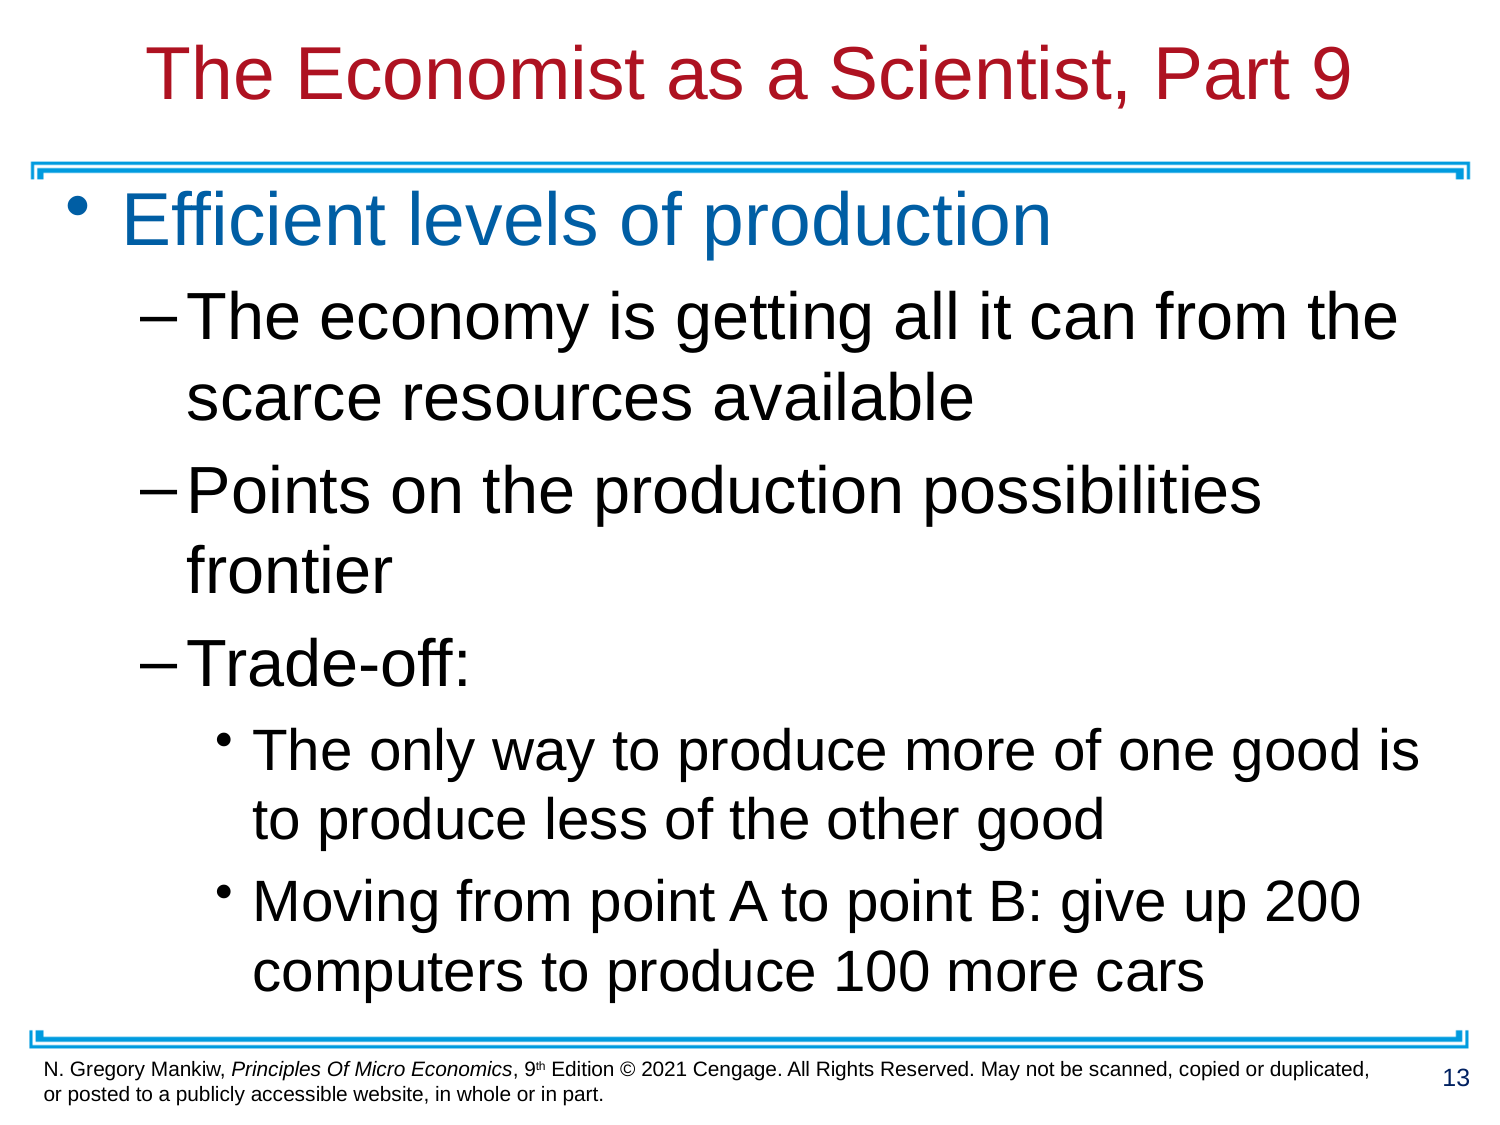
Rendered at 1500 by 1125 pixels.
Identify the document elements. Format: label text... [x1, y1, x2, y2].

slide_number 13 [1412, 1052, 1500, 1117]
list Efficient levels of production The economy is getting all it can from the scarce resources available Points on the production possibilities frontier Trade-off: The only way to produce more of one good is to produce less of the other good Moving from point A to point B: give up 200 computers to produce 100 more cars [50, 162, 1442, 1019]
picture [25, 1024, 1475, 1057]
title The Economist as a Scientist, Part 9 [86, 16, 1414, 125]
picture [25, 154, 1475, 186]
